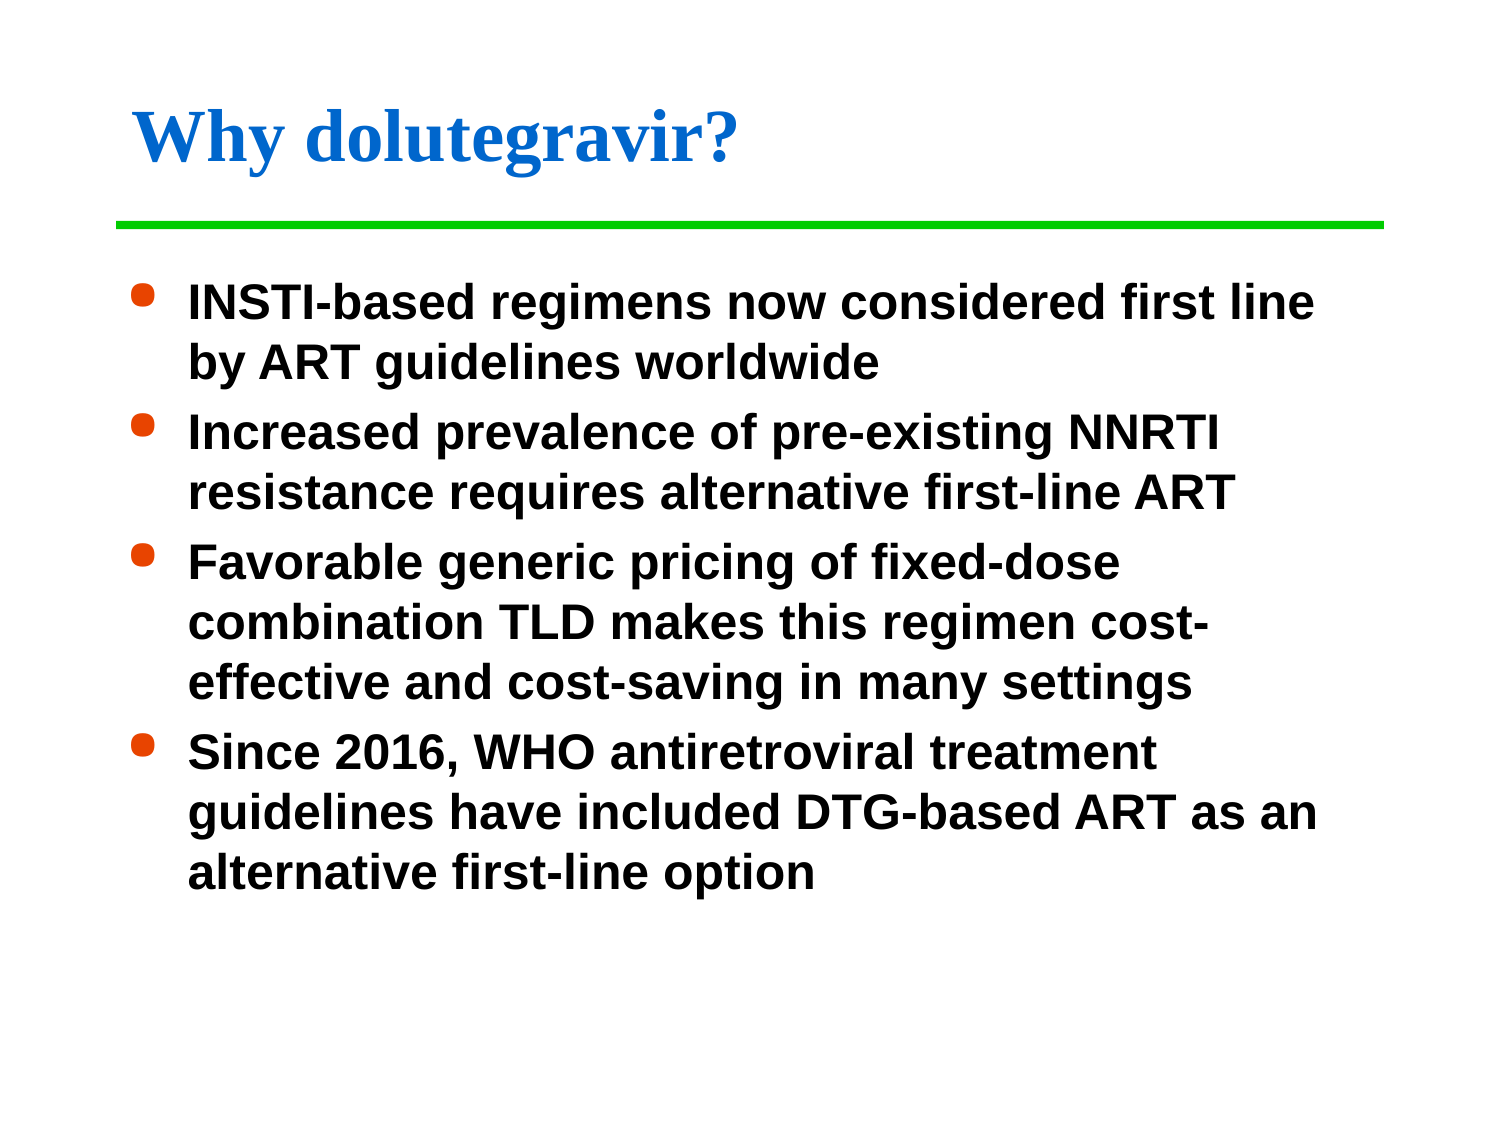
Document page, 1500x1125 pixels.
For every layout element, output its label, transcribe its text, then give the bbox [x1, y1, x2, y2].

title Why dolutegravir? [116, 61, 1384, 201]
list INSTI-based regimens now considered first line by ART guidelines worldwide Increased prevalence of pre-existing NNRTI resistance requires alternative first-line ART Favorable generic pricing of fixed-dose combination TLD makes this regimen cost-effective and cost-saving in many settings Since 2016, WHO antiretroviral treatment guidelines have included DTG-based ART as an alternative first-line option [116, 261, 1384, 1051]
